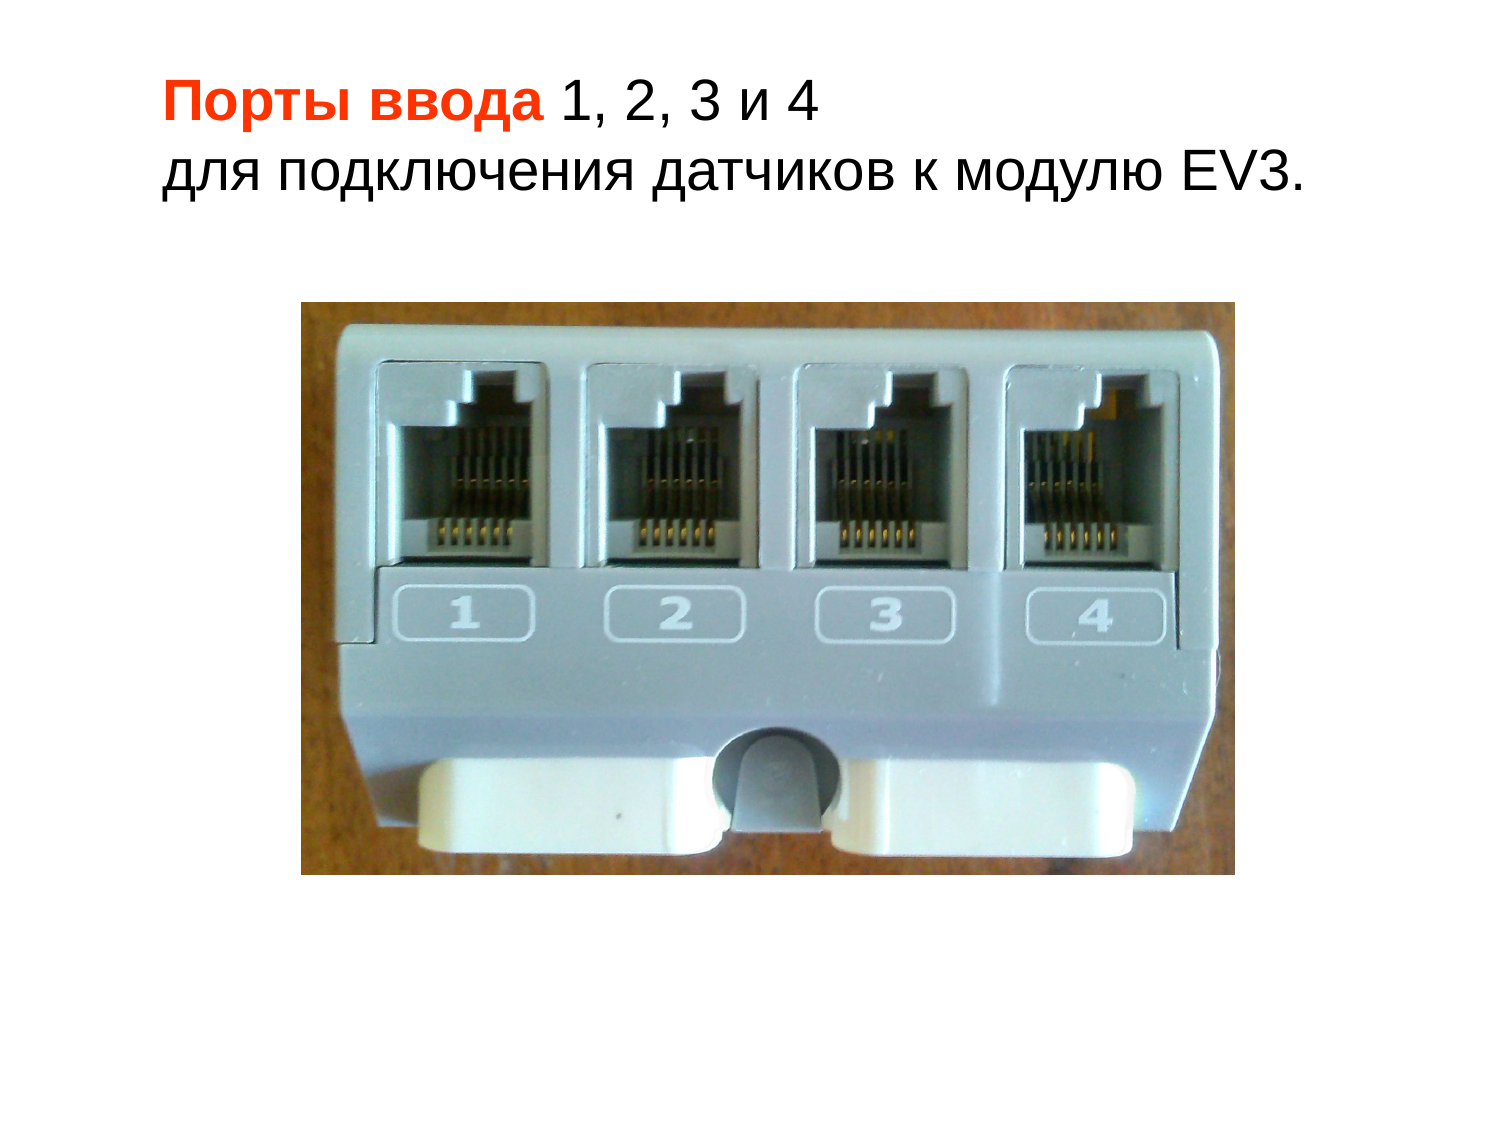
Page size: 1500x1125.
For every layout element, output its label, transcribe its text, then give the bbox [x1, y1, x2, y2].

picture [300, 302, 1235, 876]
text_box Порты ввода 1, 2, 3 и 4 для подключения датчиков к модулю EV3. [147, 54, 1424, 210]
